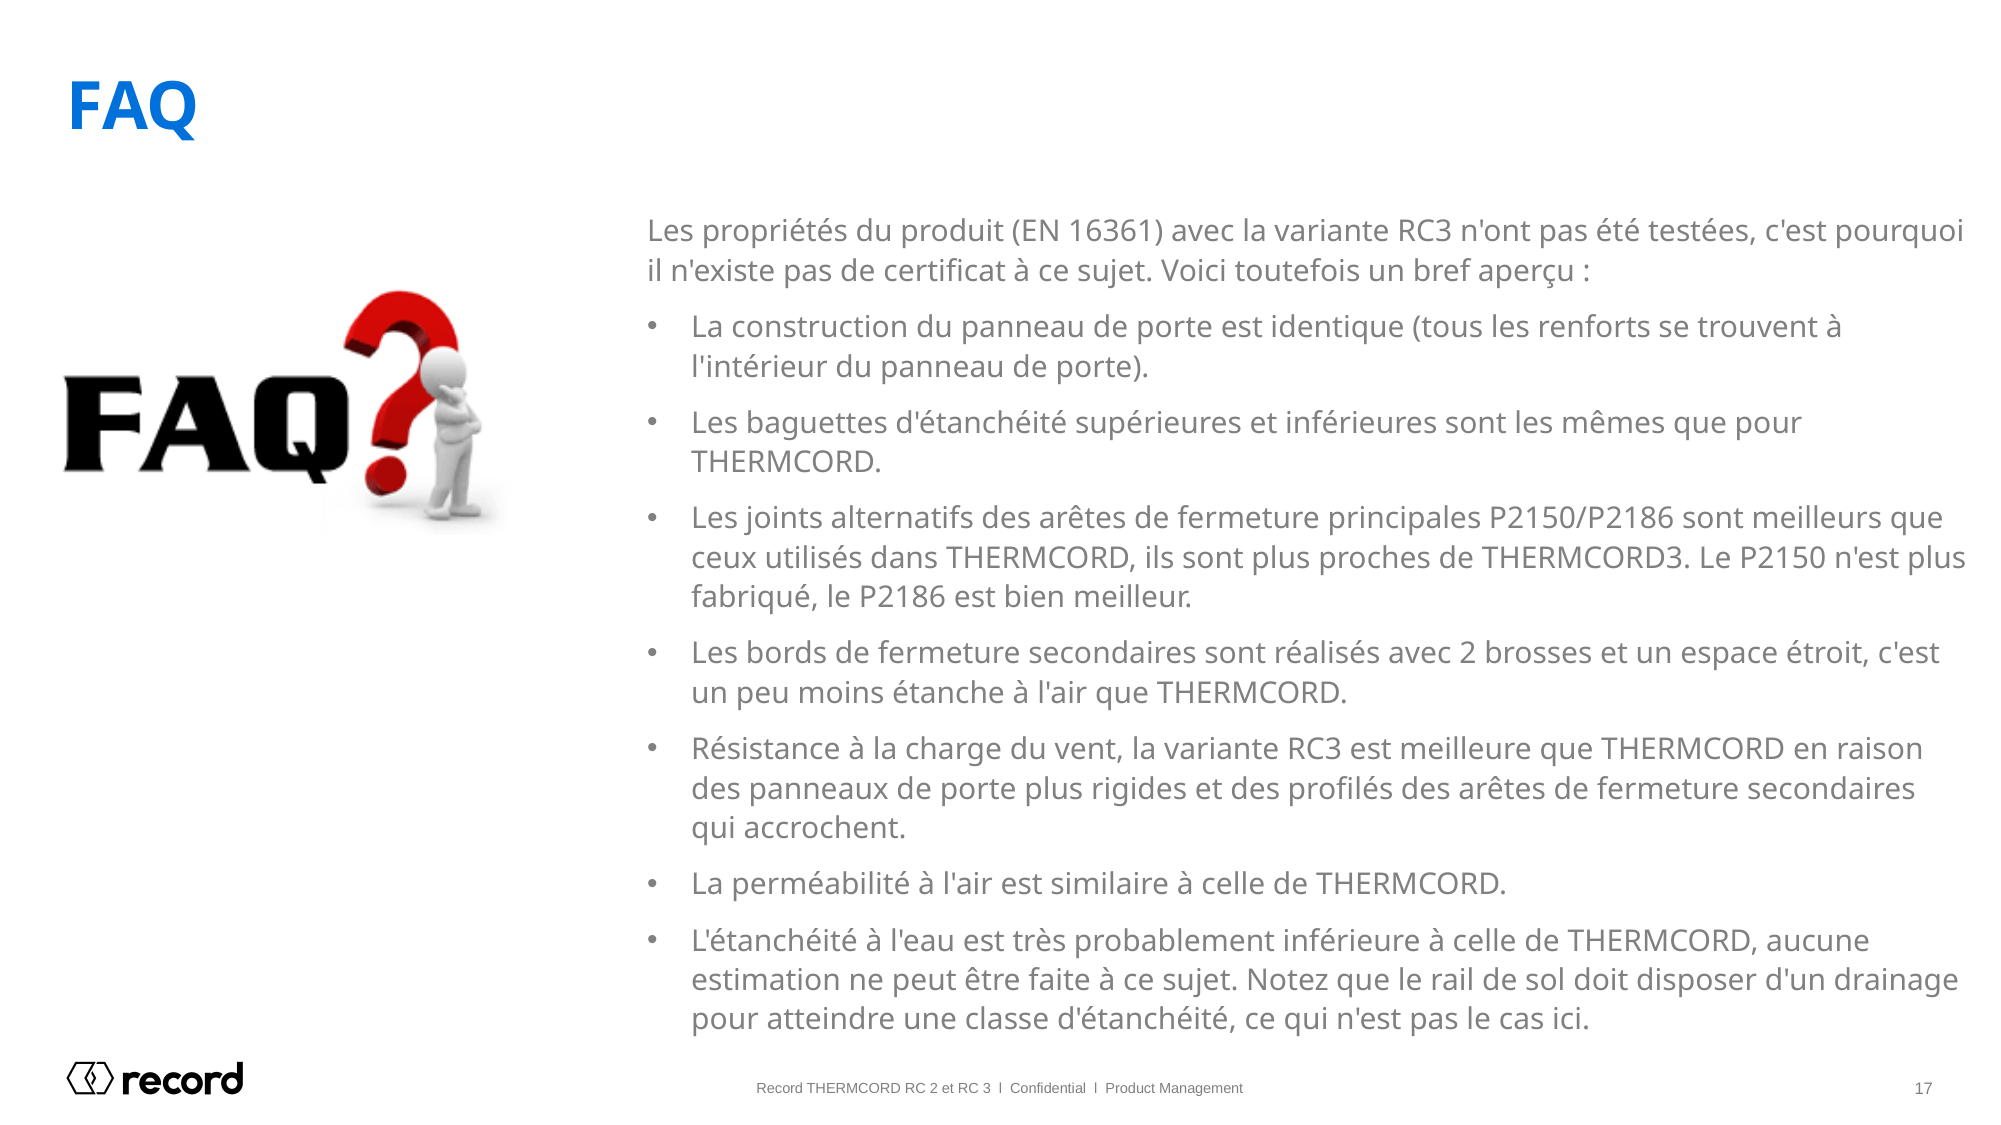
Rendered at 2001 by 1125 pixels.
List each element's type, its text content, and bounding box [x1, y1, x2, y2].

slide_number 17 [1873, 1073, 1933, 1103]
footer Record THERMCORD RC 2 et RC 3 l Confidential l Product Management [529, 1073, 1471, 1103]
picture [44, 1039, 265, 1117]
list Les propriétés du produit (EN 16361) avec la variante RC3 n'ont pas été testées, c'est pourquoi il n'existe pas de certificat à ce sujet. Voici toutefois un bref aperçu : La construction du panneau de porte est identique (tous les renforts se trouvent à l'intérieur du panneau de porte). Les baguettes d'étanchéité supérieures et inférieures sont les mêmes que pour THERMCORD. Les joints alternatifs des arêtes de fermeture principales P2150/P2186 sont meilleurs que ceux utilisés dans THERMCORD, ils sont plus proches de THERMCORD3. Le P2150 n'est plus fabriqué, le P2186 est bien meilleur. Les bords de fermeture secondaires sont réalisés avec 2 brosses et un espace étroit, c'est un peu moins étanche à l'air que THERMCORD. Résistance à la charge du vent, la variante RC3 est meilleure que THERMCORD en raison des panneaux de porte plus rigides et des profilés des arêtes de fermeture secondaires qui accrochent. La perméabilité à l'air est similaire à celle de THERMCORD. L'étanchéité à l'eau est très probablement inférieure à celle de THERMCORD, aucune estimation ne peut être faite à ce sujet. Notez que le rail de sol doit disposer d'un drainage pour atteindre une classe d'étanchéité, ce qui n'est pas le cas ici. [647, 208, 1969, 1037]
picture [58, 284, 512, 535]
title FAQ [66, 72, 1933, 217]
